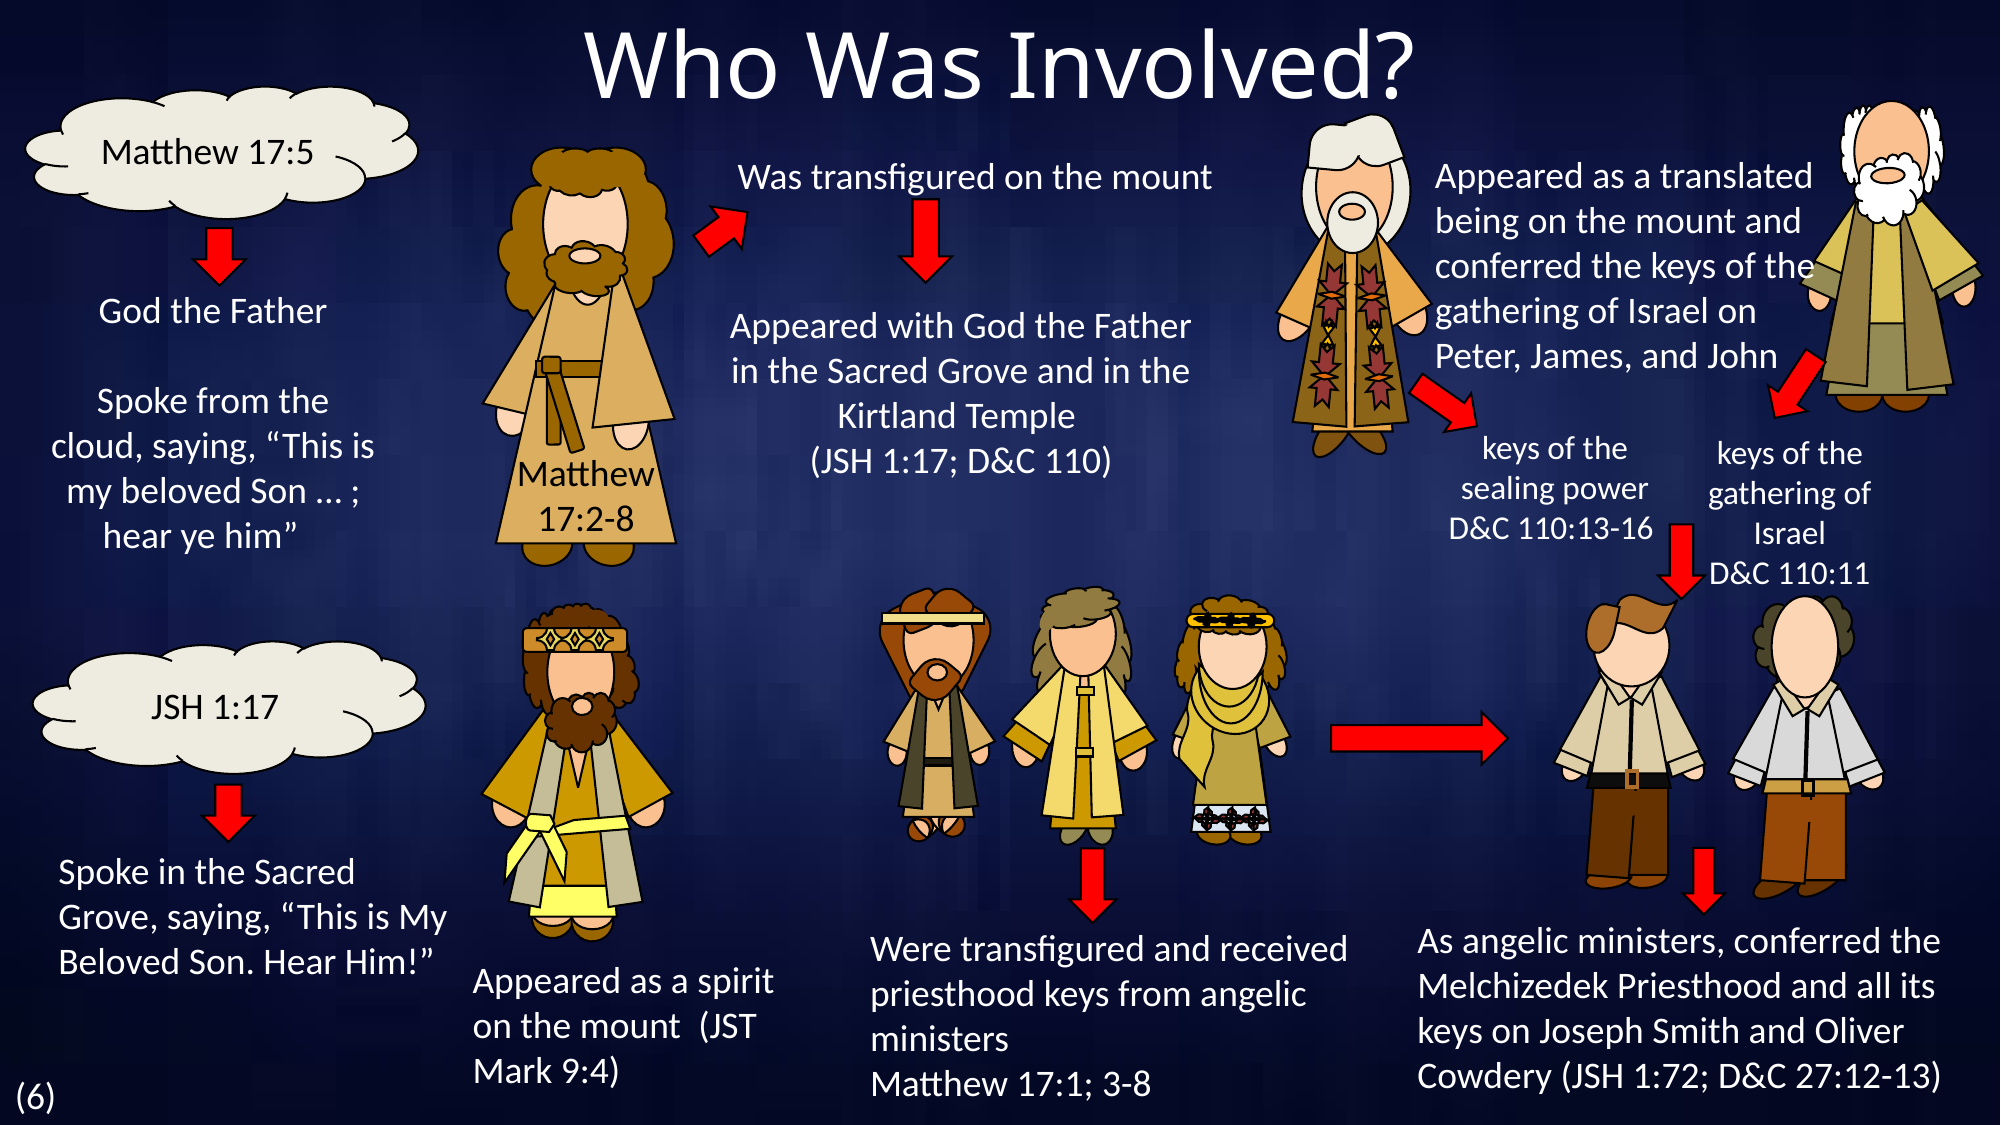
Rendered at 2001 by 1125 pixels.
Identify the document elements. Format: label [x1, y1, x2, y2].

text_box [1331, 594, 1978, 1106]
text_box [1282, 114, 1426, 463]
picture [0, 0, 2000, 1125]
text_box [855, 588, 1427, 1114]
text_box [32, 640, 466, 992]
text_box [1807, 100, 1976, 412]
text_box [494, 144, 1232, 566]
text_box [492, 603, 665, 942]
text_box [25, 86, 419, 567]
